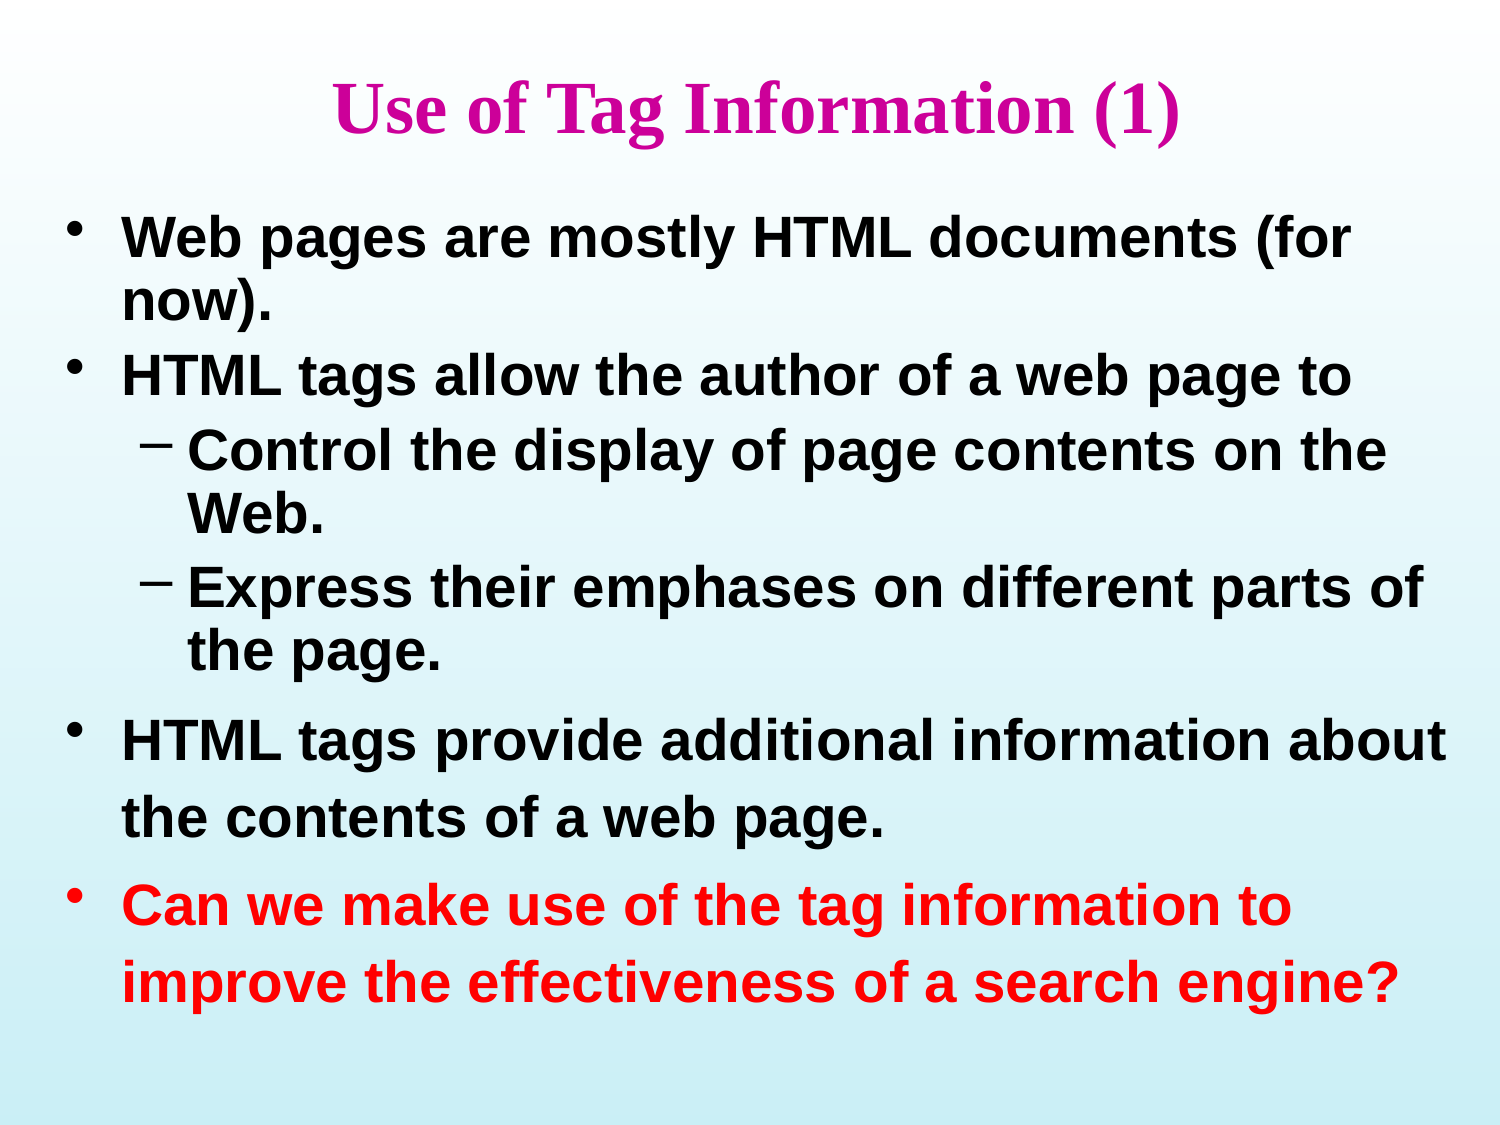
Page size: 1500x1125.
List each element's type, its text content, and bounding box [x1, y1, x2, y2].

list Web pages are mostly HTML documents (for now). HTML tags allow the author of a web page to Control the display of page contents on the Web. Express their emphases on different parts of the page. HTML tags provide additional information about the contents of a web page. Can we make use of the tag information to improve the effectiveness of a search engine? [49, 199, 1476, 1038]
title Use of Tag Information (1) [62, 37, 1451, 157]
